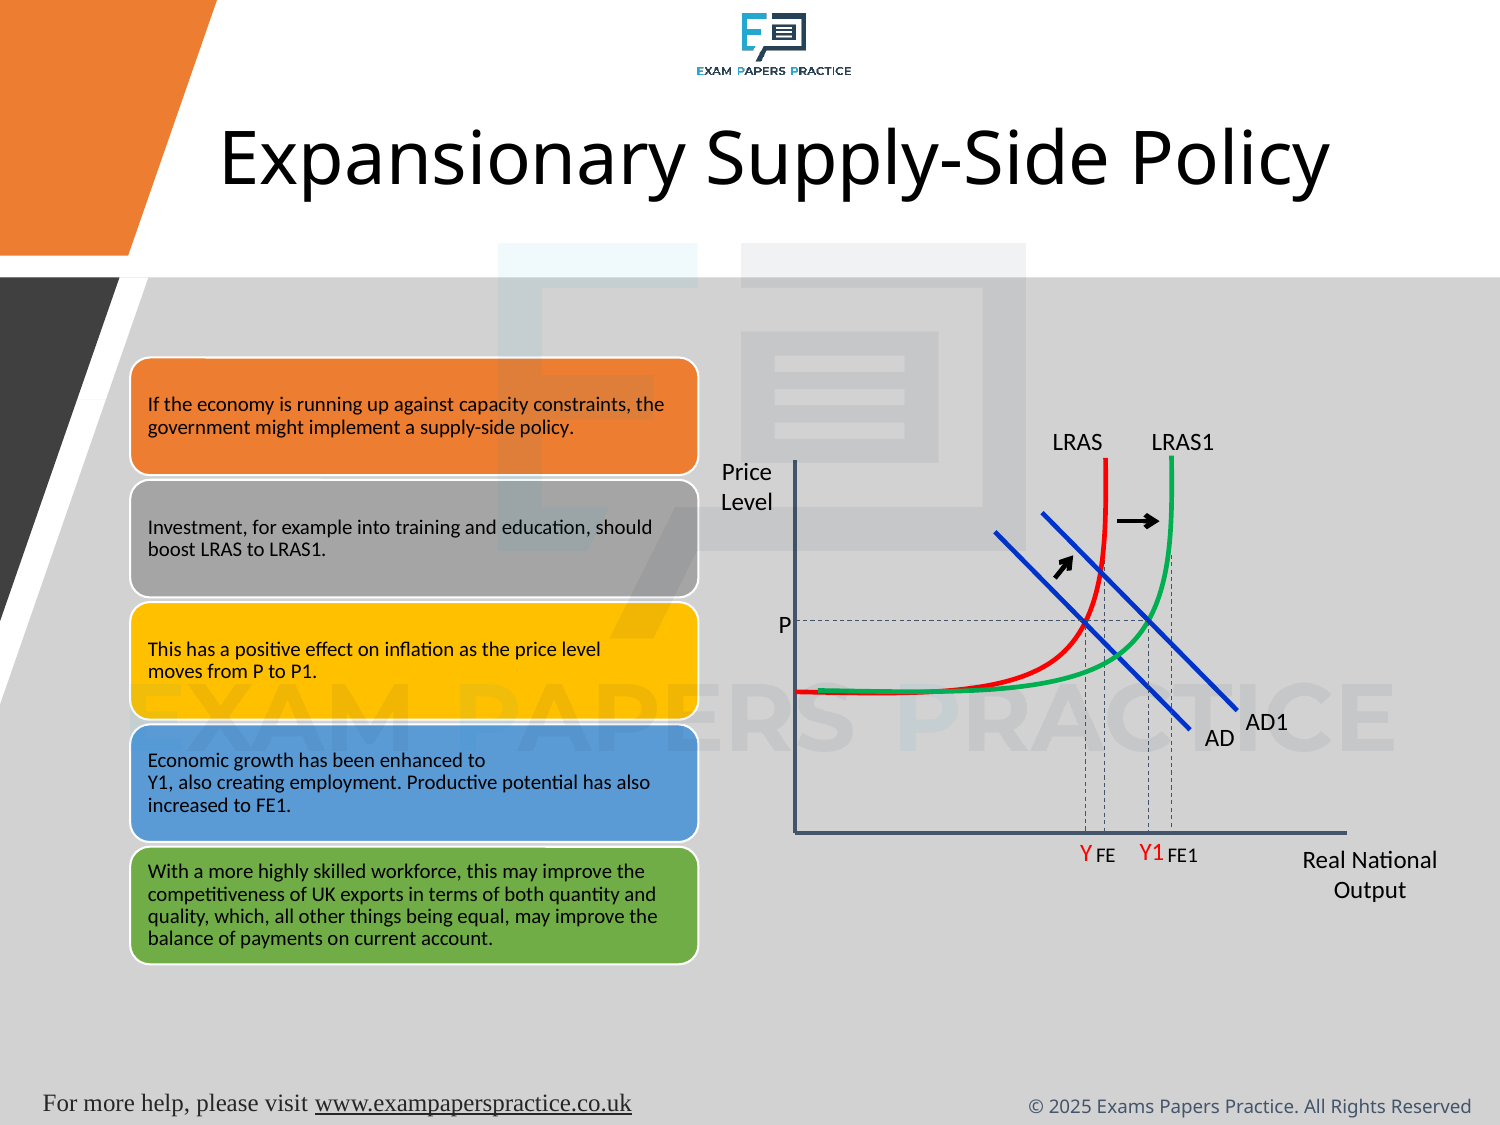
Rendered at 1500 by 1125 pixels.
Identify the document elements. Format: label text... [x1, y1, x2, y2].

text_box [697, 417, 1477, 913]
picture [130, 243, 1394, 753]
text_box [0, 0, 219, 257]
picture [697, 13, 851, 75]
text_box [130, 753, 699, 996]
text_box © 2025 Exams Papers Practice. All Rights Reserved [999, 1087, 1500, 1125]
title Expansionary Supply-Side Policy [203, 60, 1356, 243]
text_box [0, 276, 121, 622]
text_box [0, 276, 1500, 1125]
text_box For more help, please visit www.exampaperspractice.co.uk [6, 1079, 669, 1118]
